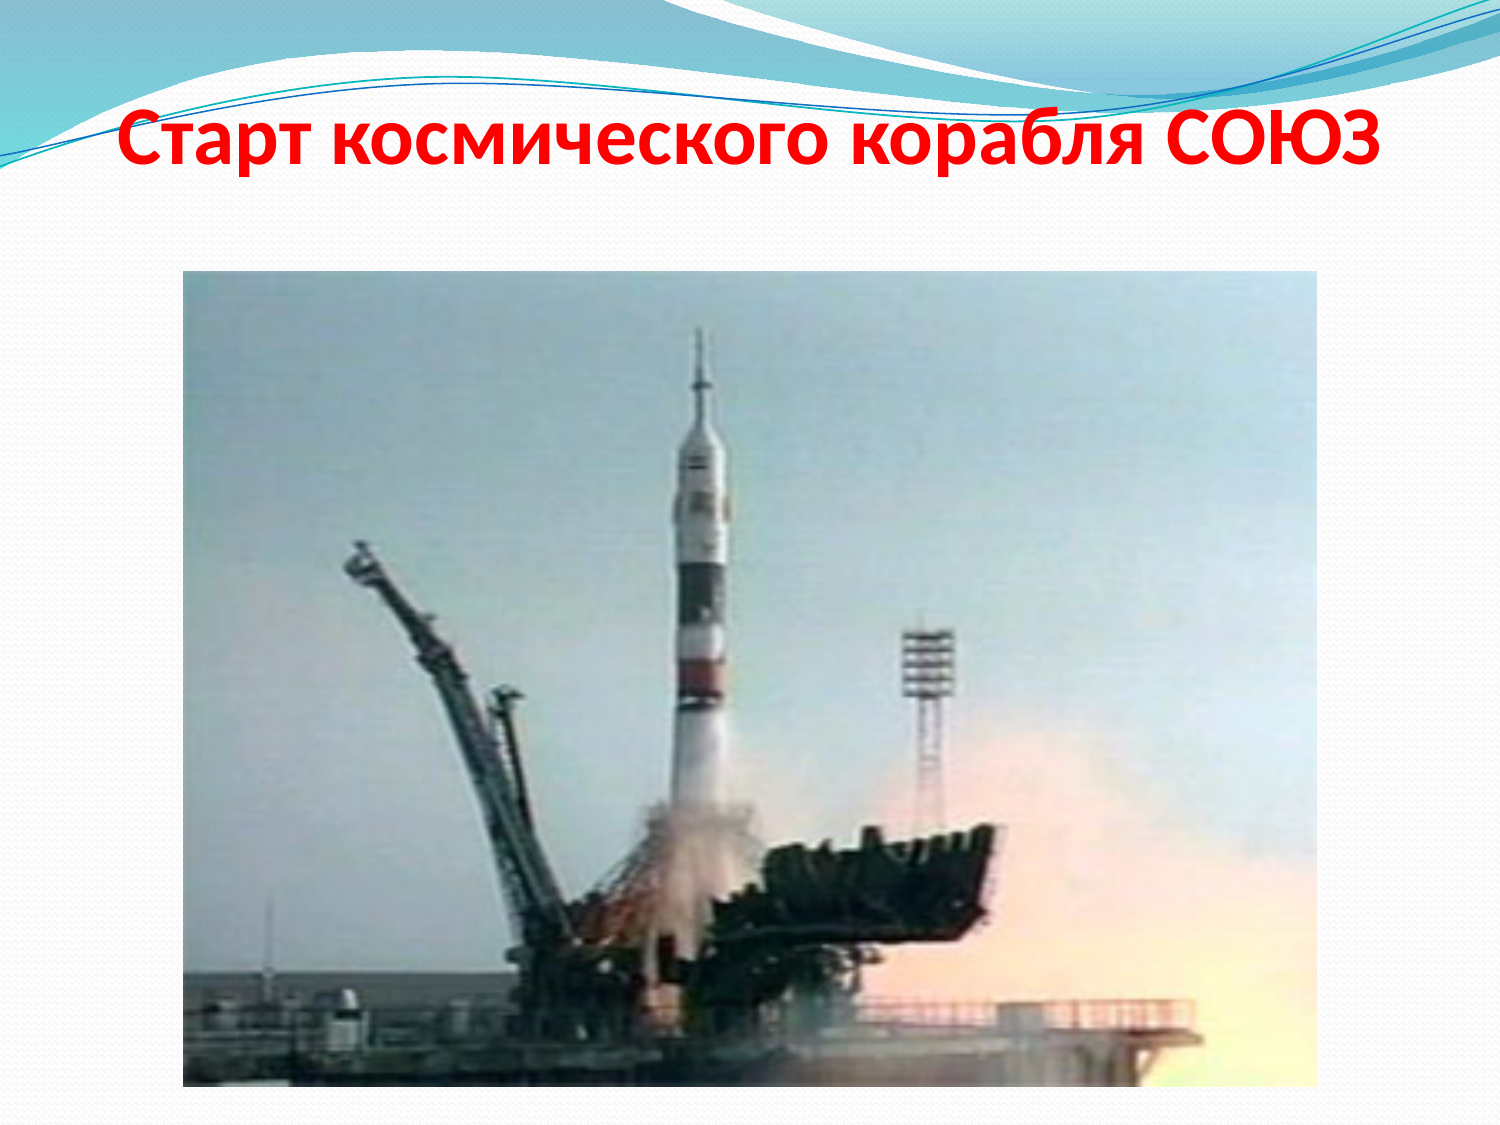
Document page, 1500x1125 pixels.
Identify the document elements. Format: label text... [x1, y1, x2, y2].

text_box Старт космического корабля СОЮЗ [74, 38, 1425, 226]
picture [182, 271, 1318, 1087]
